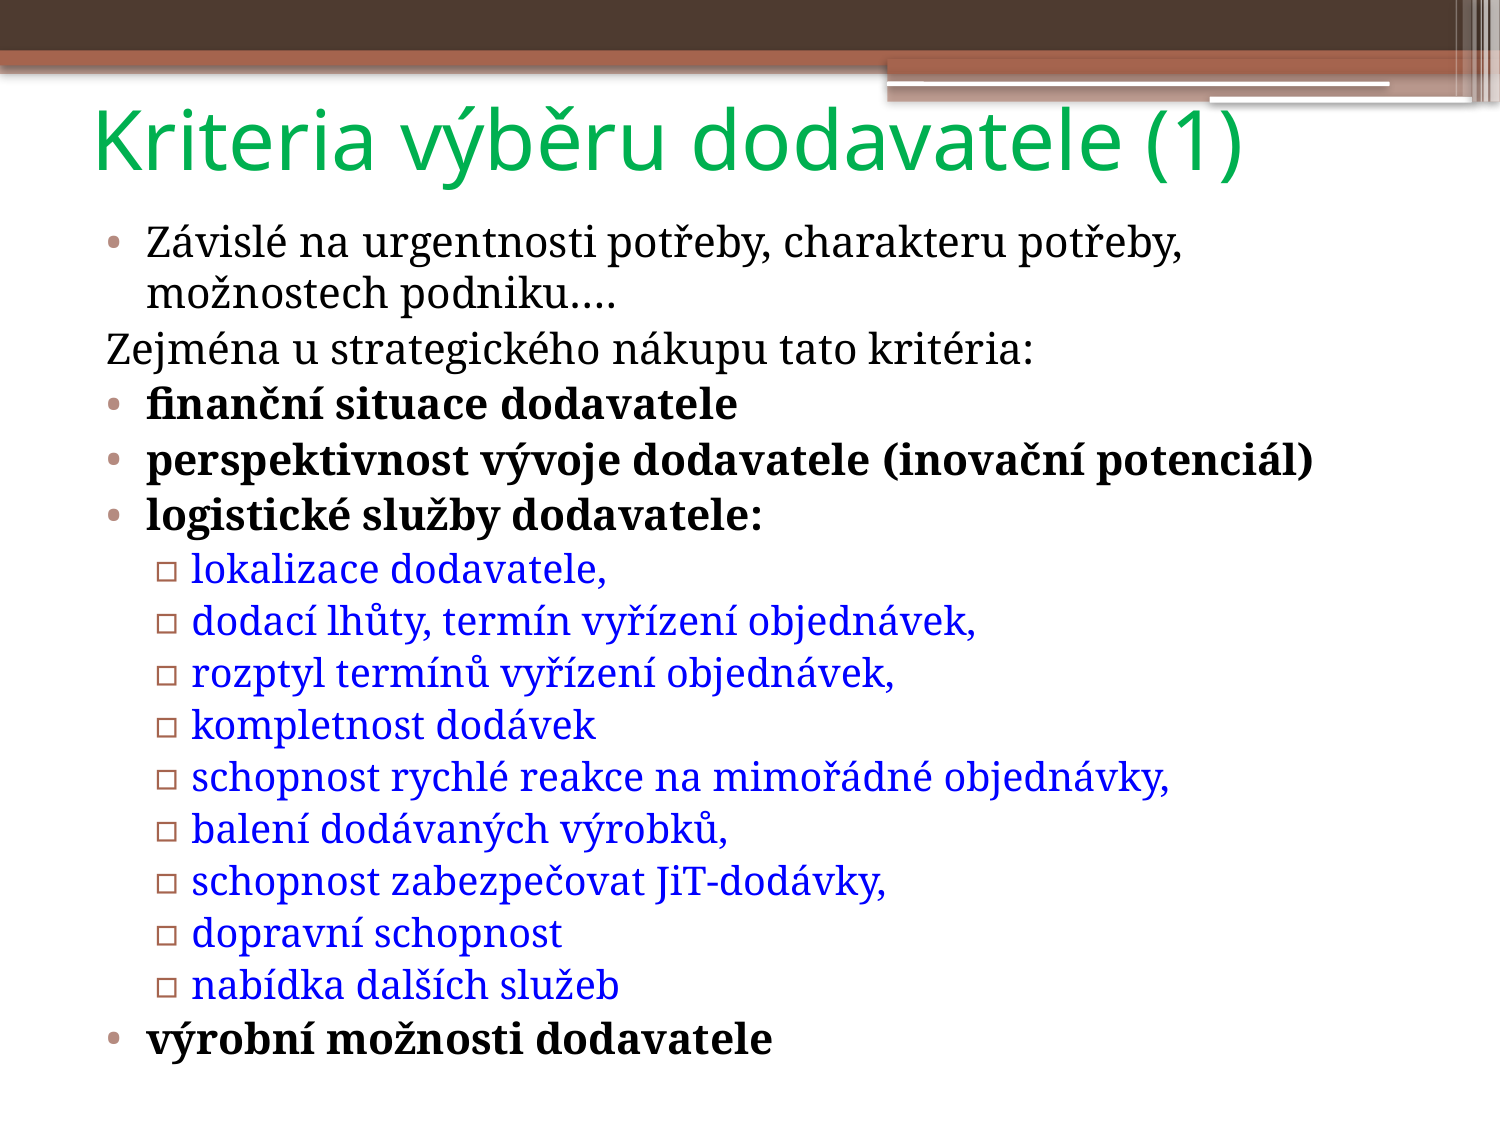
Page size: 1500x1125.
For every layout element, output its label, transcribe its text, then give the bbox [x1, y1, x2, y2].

title Kriteria výběru dodavatele (1) [76, 66, 1427, 209]
list Závislé na urgentnosti potřeby, charakteru potřeby, možnostech podniku…. Zejména u strategického nákupu tato kritéria: finanční situace dodavatele perspektivnost vývoje dodavatele (inovační potenciál) logistické služby dodavatele: lokalizace dodavatele, dodací lhůty, termín vyřízení objednávek, rozptyl termínů vyřízení objednávek, kompletnost dodávek schopnost rychlé reakce na mimořádné objednávky, balení dodávaných výrobků, schopnost zabezpečovat JiT-dodávky, dopravní schopnost nabídka dalších služeb výrobní možnosti dodavatele [75, 208, 1425, 1079]
